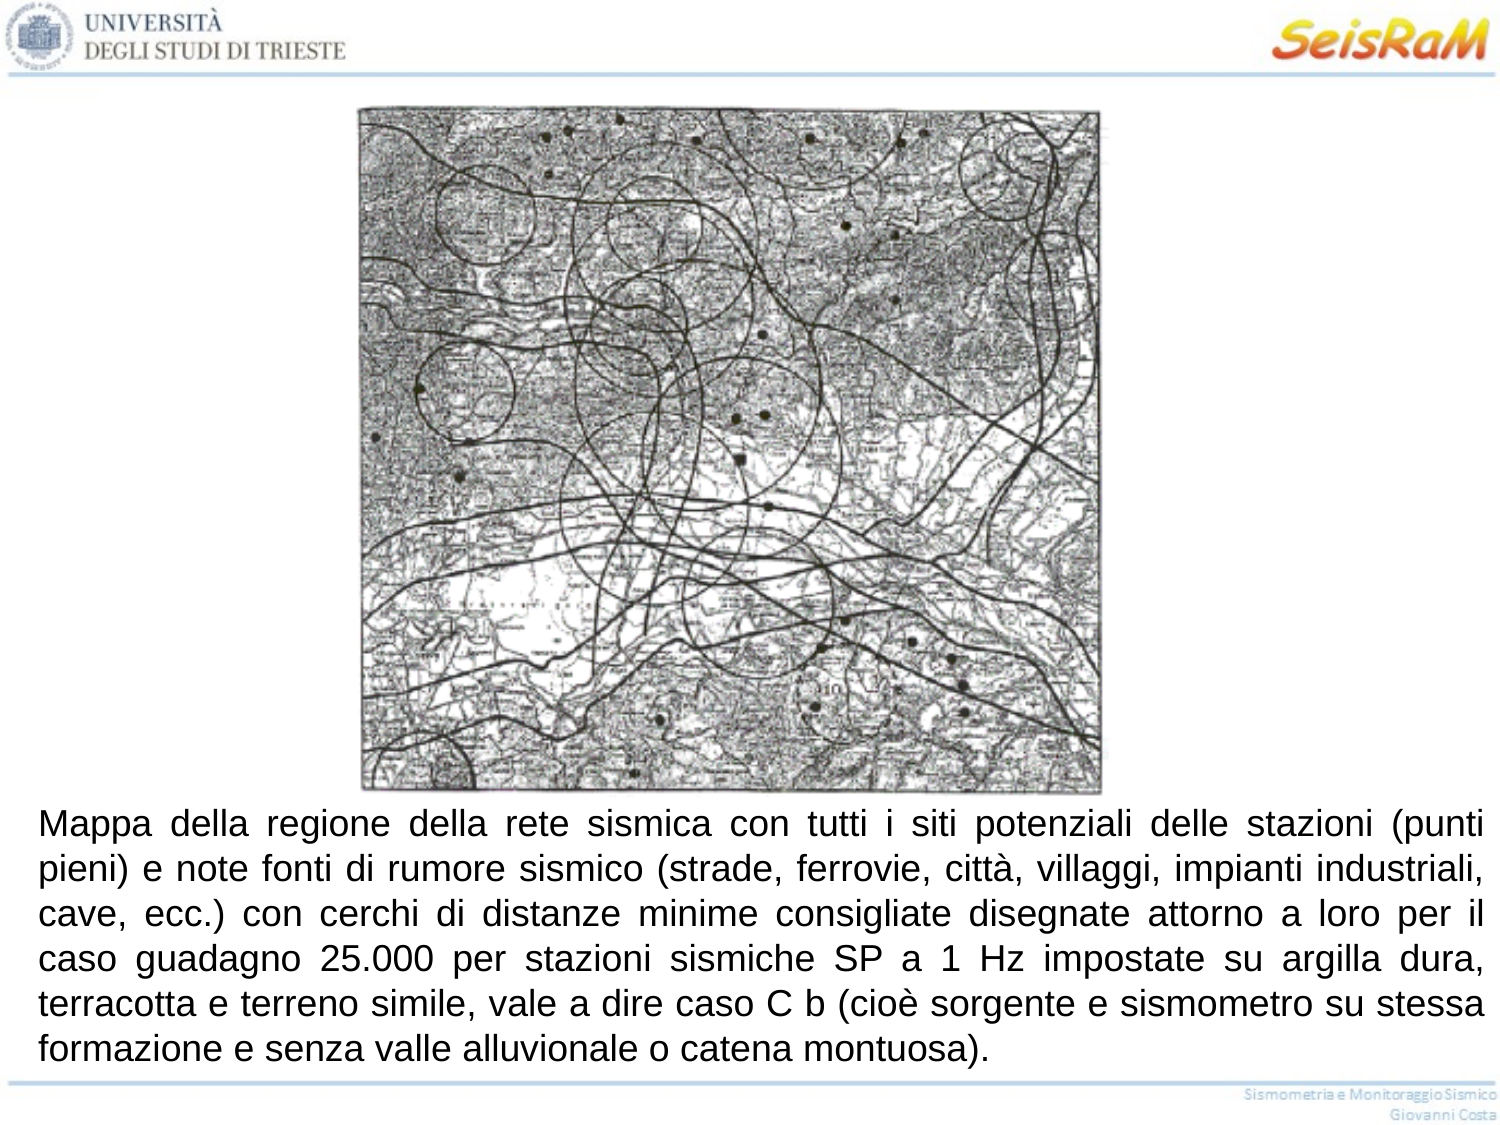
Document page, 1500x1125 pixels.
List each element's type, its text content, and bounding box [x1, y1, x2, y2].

picture [0, 0, 1500, 1125]
text_box Mappa della regione della rete sismica con tutti i siti potenziali delle stazioni (punti pieni) e note fonti di rumore sismico (strade, ferrovie, città, villaggi, impianti industriali, cave, ecc.) con cerchi di distanze minime consigliate disegnate attorno a loro per il caso guadagno 25.000 per stazioni sismiche SP a 1 Hz impostate su argilla dura, terracotta e terreno simile, vale a dire caso C b (cioè sorgente e sismometro su stessa formazione e senza valle alluvionale o catena montuosa). [23, 791, 1500, 1077]
